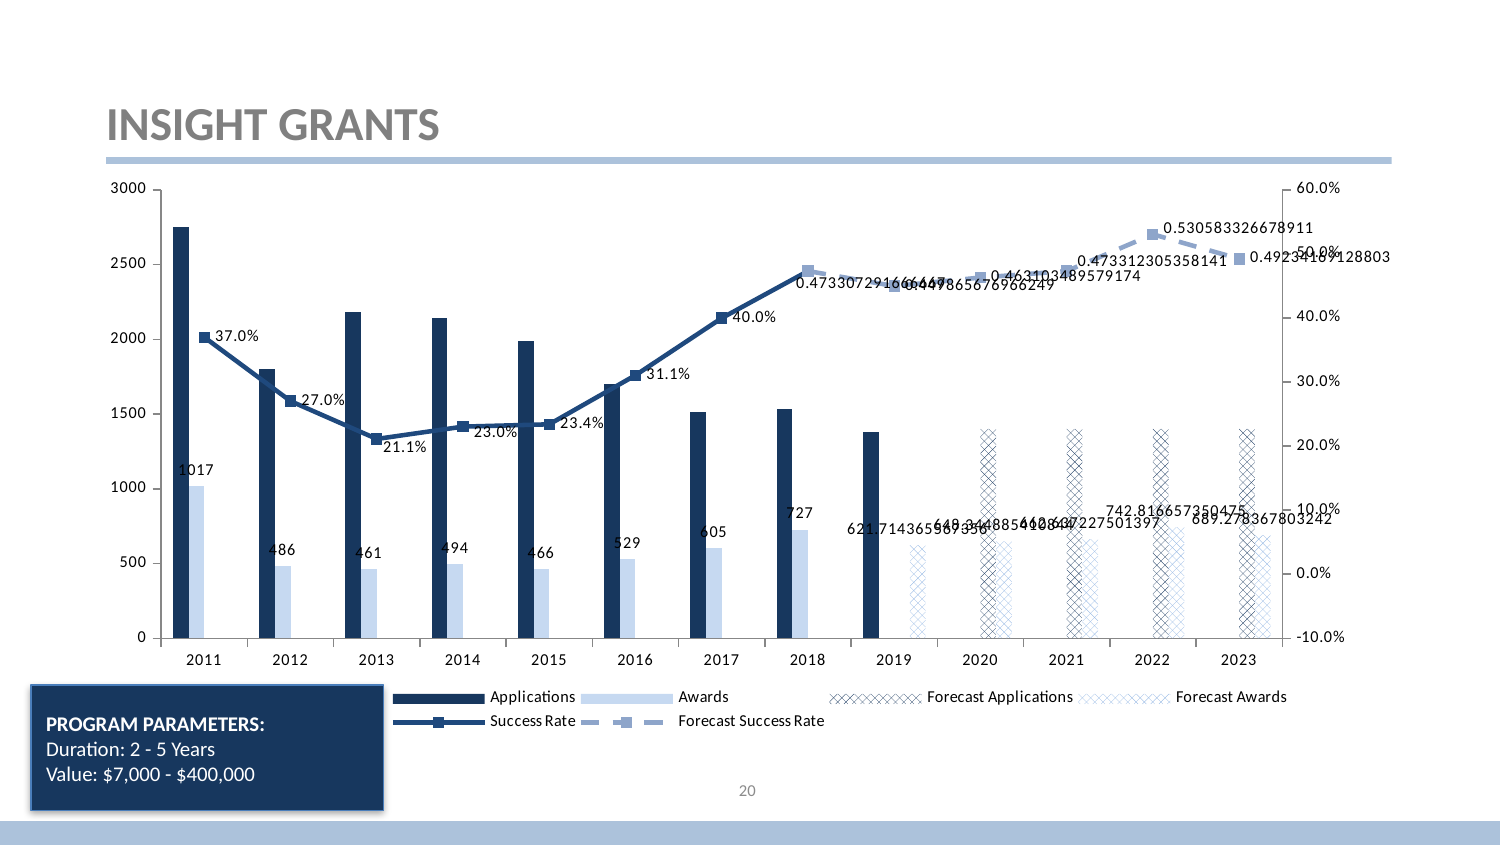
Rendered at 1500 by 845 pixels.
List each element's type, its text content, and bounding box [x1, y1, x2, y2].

title INSIGHT GRANTS [106, 33, 1392, 158]
slide_number 20 [707, 779, 788, 808]
chart [105, 164, 1392, 772]
text_box Program Parameters: Duration: 2 - 5 Years Value: $7,000 - $400,000 [30, 684, 384, 811]
